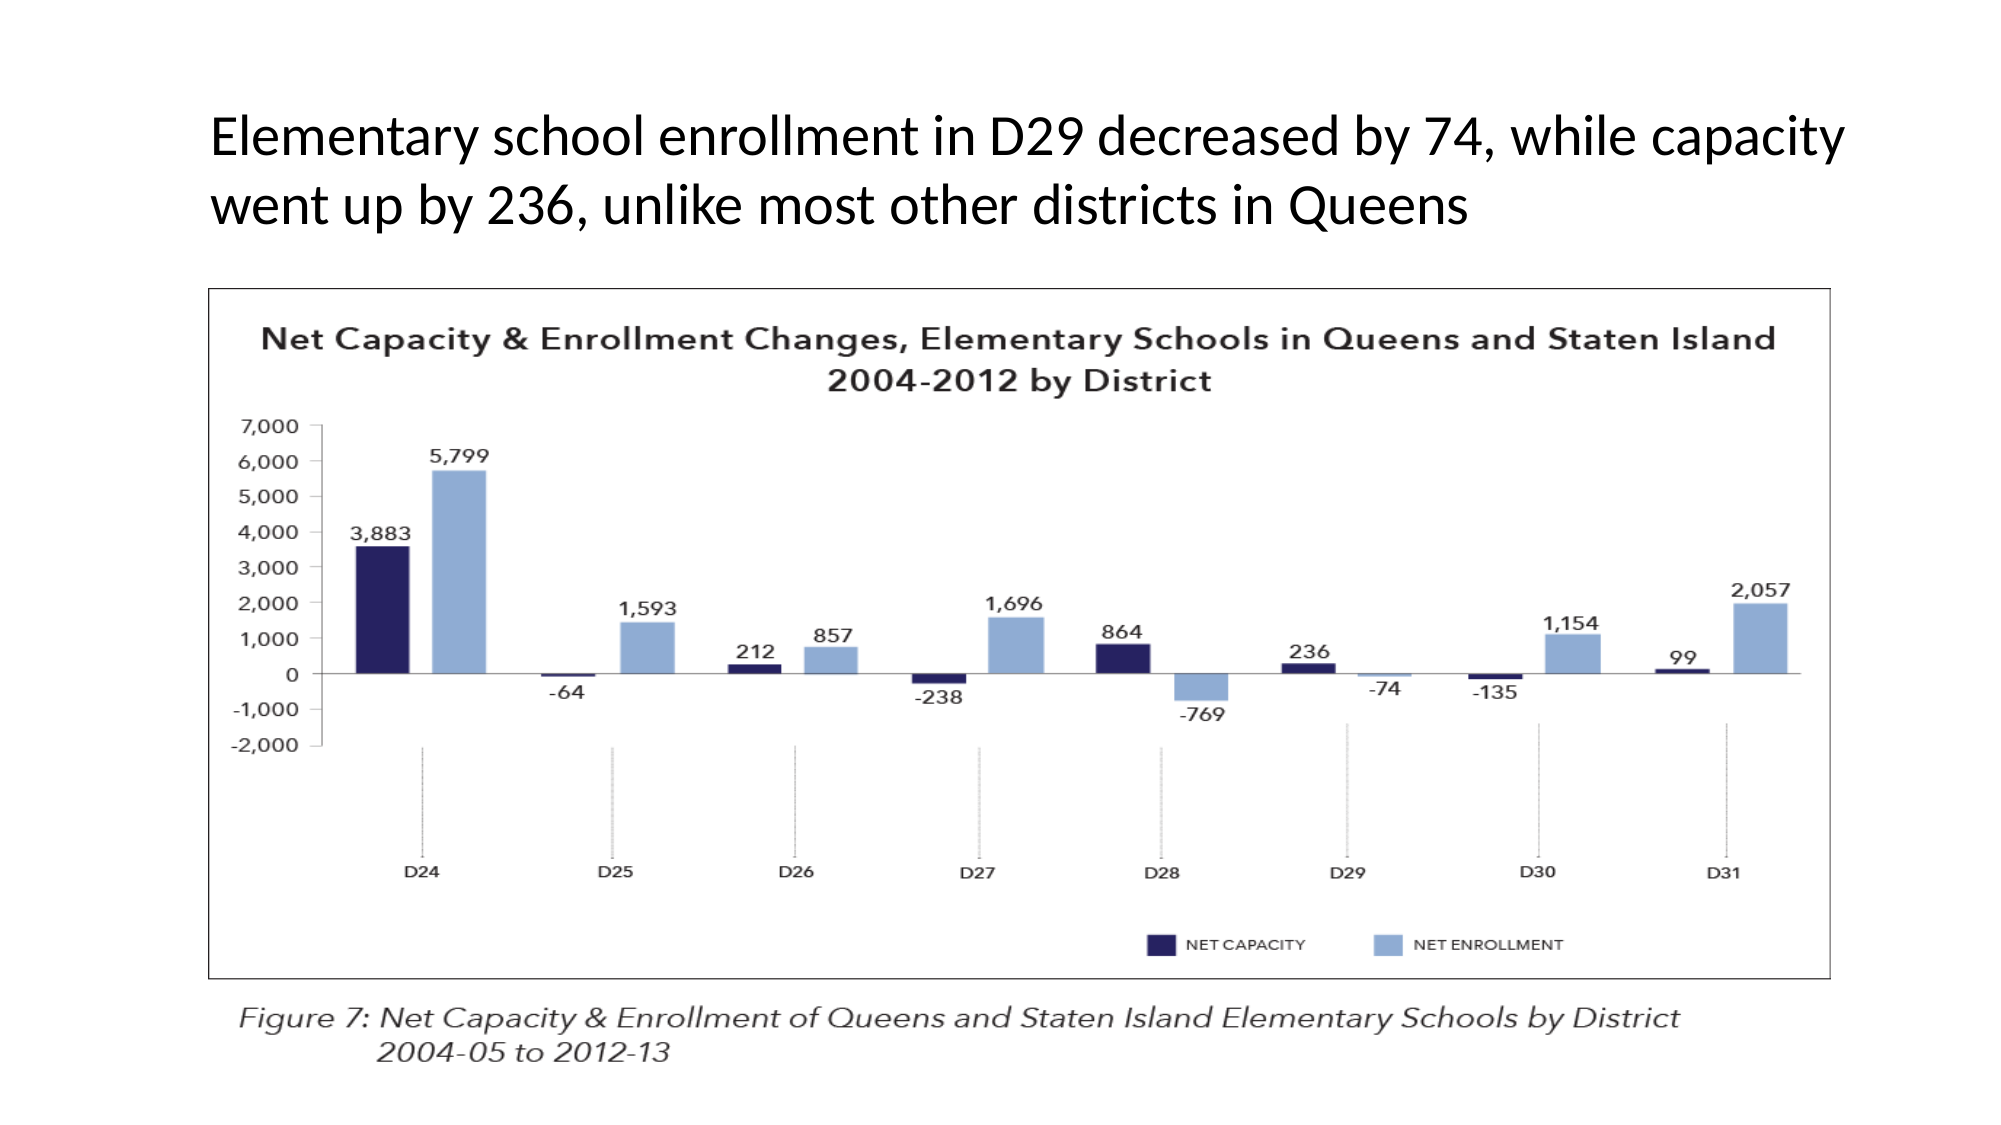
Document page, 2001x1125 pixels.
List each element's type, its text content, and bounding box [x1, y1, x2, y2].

picture [208, 288, 1831, 1073]
text_box Elementary school enrollment in D29 decreased by 74, while capacity went up by 236, unlike most other districts in Queens [195, 89, 1902, 244]
